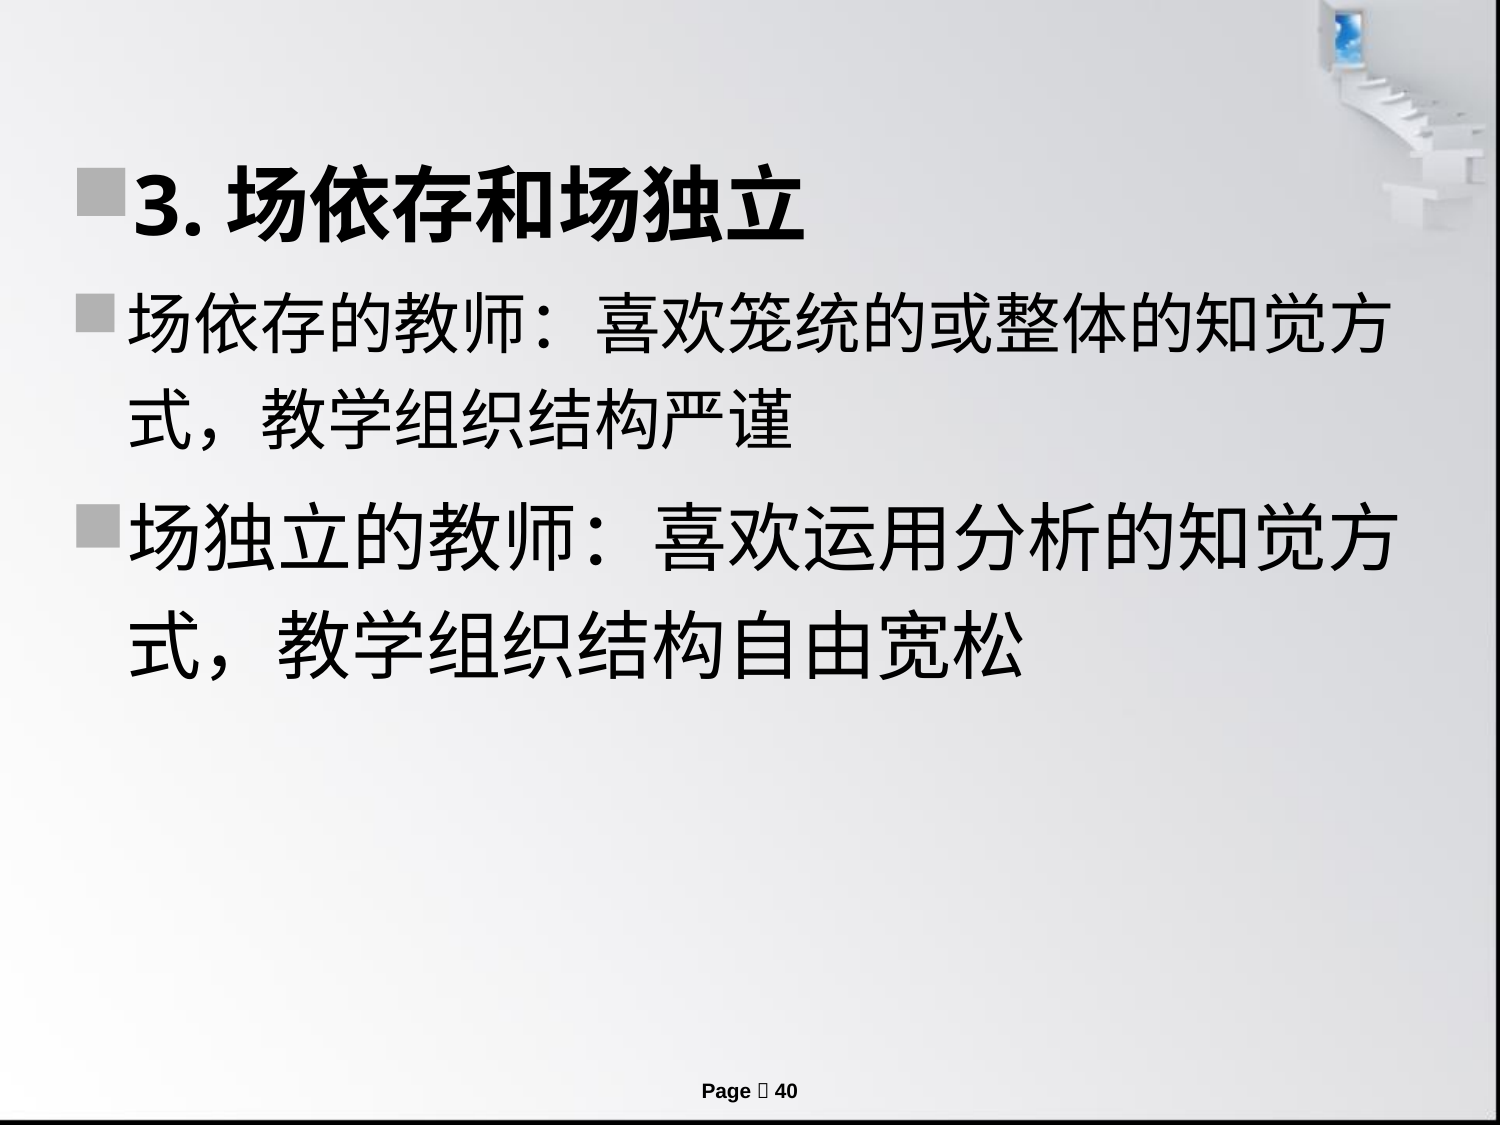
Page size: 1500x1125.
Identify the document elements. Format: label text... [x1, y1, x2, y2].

picture [0, 0, 1500, 1125]
list 3.场依存和场独立 场依存的教师：喜欢笼统的或整体的知觉方式，教学组织结构严谨 场独立的教师：喜欢运用分析的知觉方式，教学组织结构自由宽松 [55, 124, 1430, 973]
